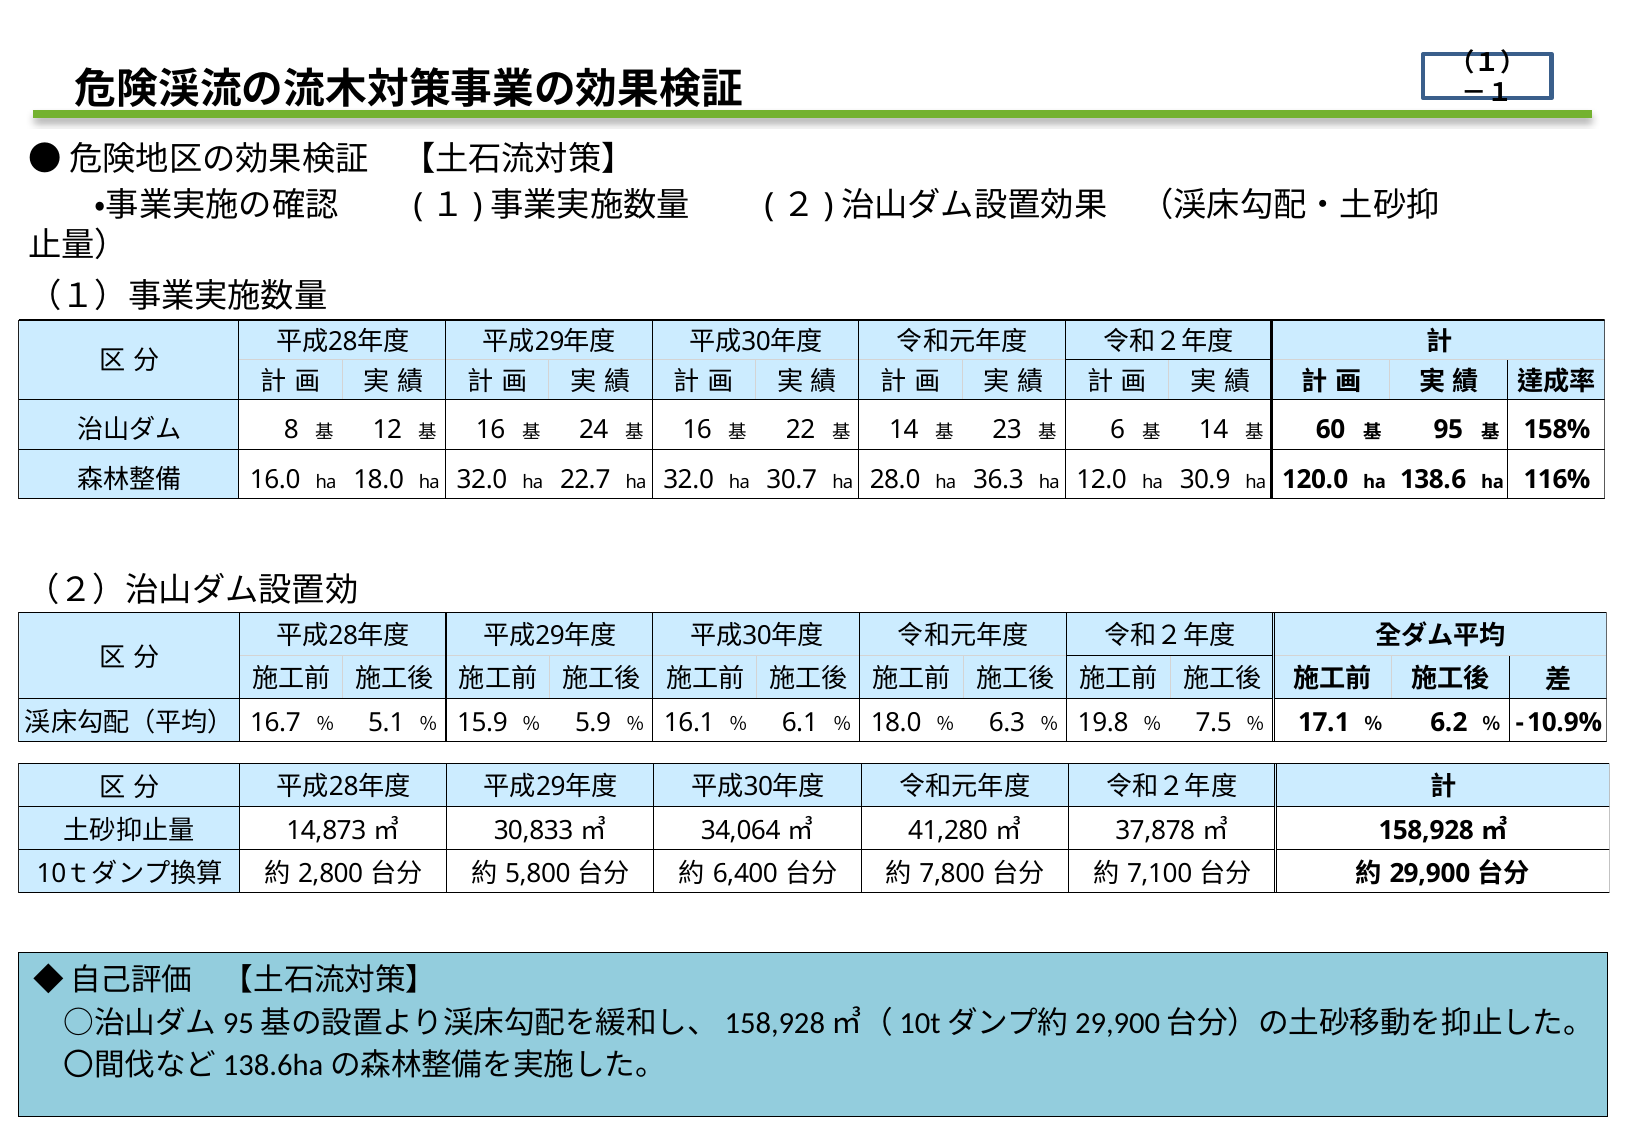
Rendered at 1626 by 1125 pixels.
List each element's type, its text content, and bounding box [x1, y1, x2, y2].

picture [17, 319, 1606, 500]
text_box （１）事業実施数量 [13, 267, 470, 324]
text_box ●危険地区の効果検証 【土石流対策】 ・事業実施の確認 (１)事業実施数量 (２)治山ダム設置効果 （渓床勾配・土砂抑止量） [13, 129, 1486, 236]
text_box ◆自己評価 【土石流対策】 ○治山ダム95基の設置より渓床勾配を緩和し、158,928㎥（10tダンプ約29,900台分）の土砂移動を抑止した。 〇間伐など138.6haの森林整備を実施した。 [18, 952, 1608, 1117]
picture [17, 612, 1608, 743]
text_box 危険渓流の流木対策事業の効果検証 [18, 54, 1167, 120]
picture [18, 762, 1611, 894]
text_box （２）治山ダム設置効果 [10, 560, 399, 628]
text_box （１）－１ [1421, 52, 1554, 100]
